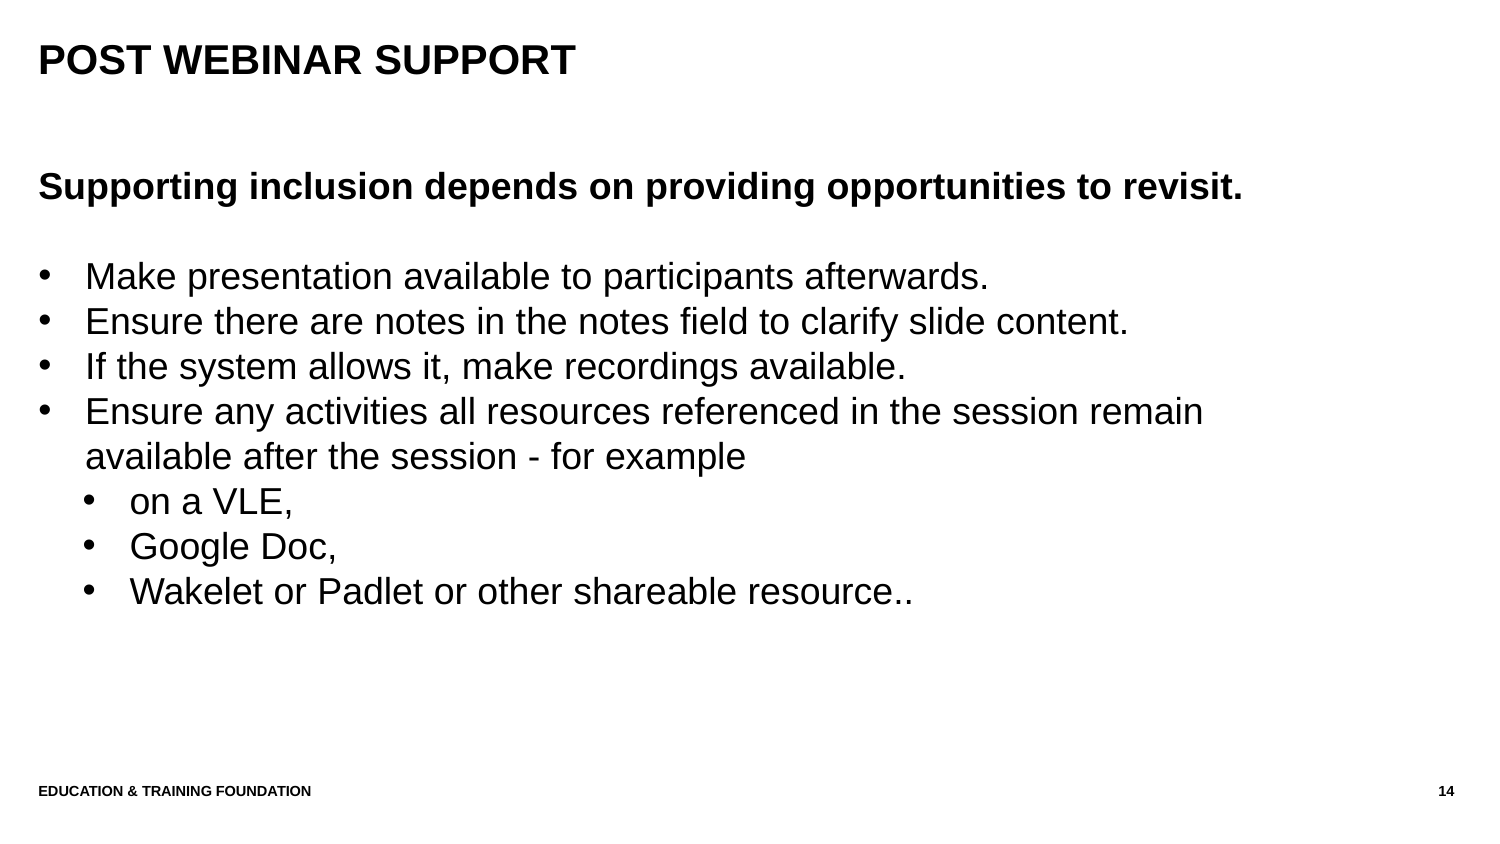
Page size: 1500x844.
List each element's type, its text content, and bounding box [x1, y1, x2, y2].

title Post webinar support [38, 40, 1423, 156]
footer Education & Training Foundation [38, 782, 1300, 827]
list Supporting inclusion depends on providing opportunities to revisit. Make presentation available to participants afterwards. Ensure there are notes in the notes field to clarify slide content. If the system allows it, make recordings available. Ensure any activities all resources referenced in the session remain available after the session - for example on a VLE, Google Doc, Wakelet or Padlet or other shareable resource.. [38, 161, 1297, 753]
slide_number 14 [1305, 782, 1455, 827]
